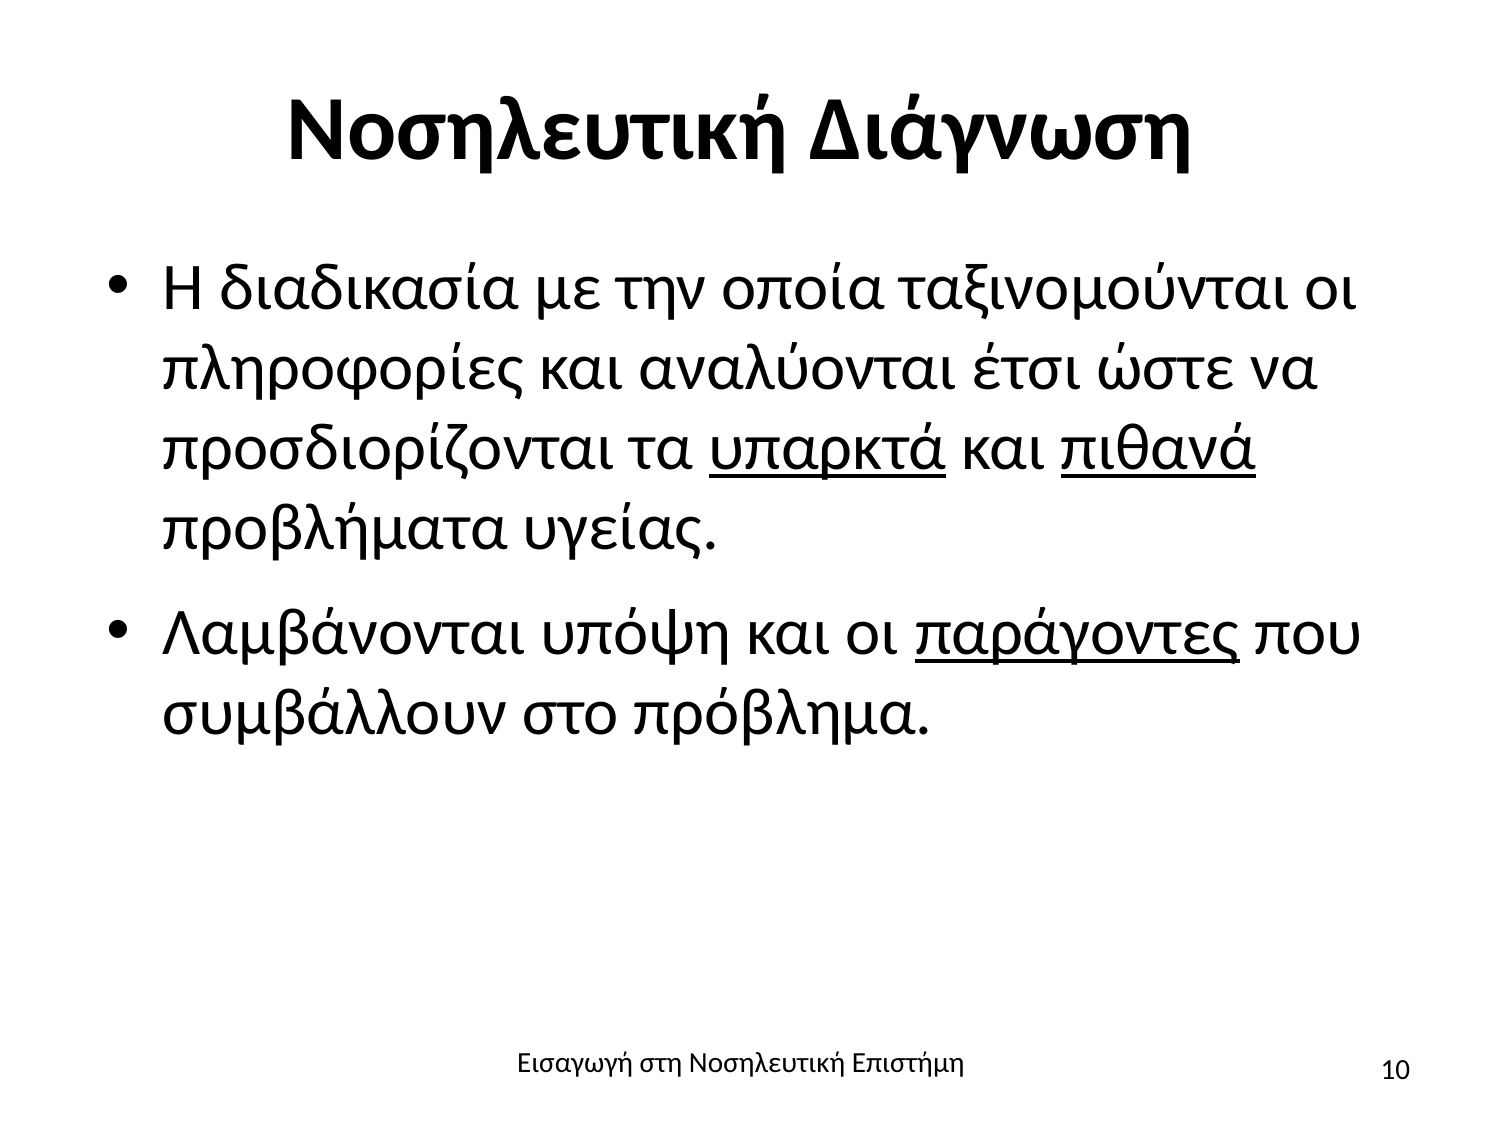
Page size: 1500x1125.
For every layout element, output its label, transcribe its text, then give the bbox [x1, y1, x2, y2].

text_box 10 [1074, 1042, 1425, 1103]
list Η διαδικασία με την οποία ταξινομούνται οι πληροφορίες και αναλύονται έτσι ώστε να προσδιορίζονται τα υπαρκτά και πιθανά προβλήματα υγείας. Λαμβάνονται υπόψη και οι παράγοντες που συμβάλλουν στο πρόβλημα. [91, 235, 1391, 622]
text_box Εισαγωγή στη Νοσηλευτική Επιστήμη [392, 1035, 1091, 1119]
title Νοσηλευτική Διάγνωση [2, 45, 1481, 200]
